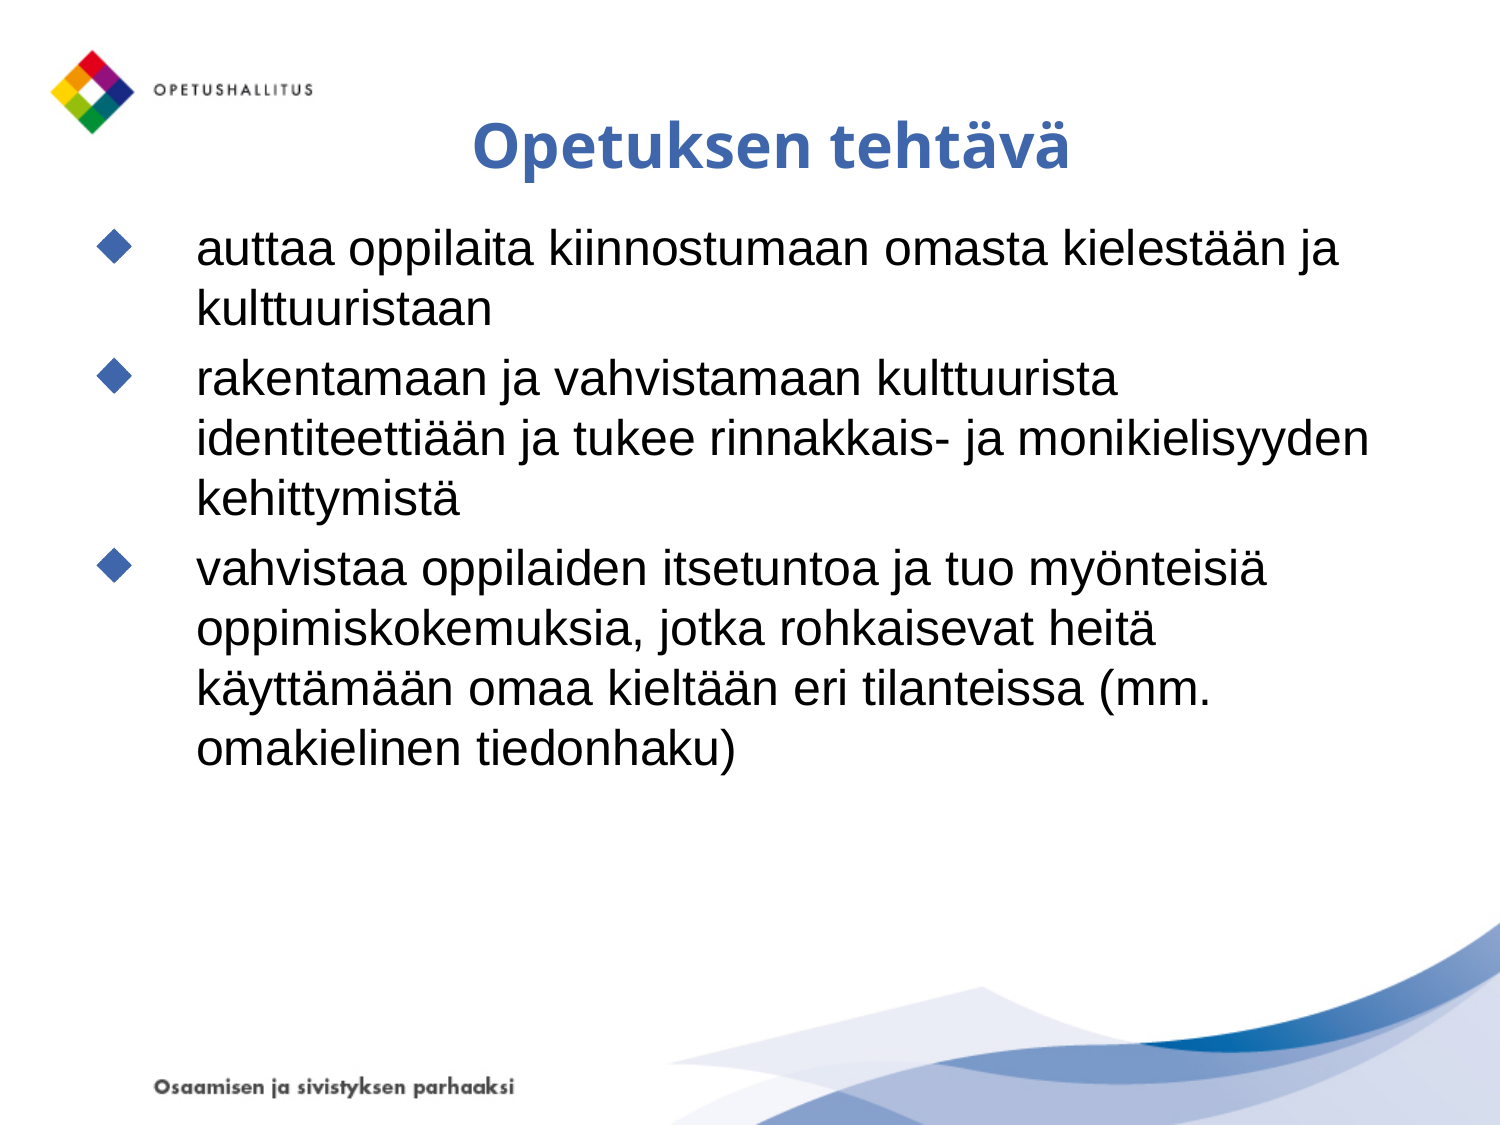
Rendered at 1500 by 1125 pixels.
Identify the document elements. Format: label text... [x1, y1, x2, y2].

picture [0, 0, 1500, 1125]
title Opetuksen tehtävä [128, 42, 1416, 208]
list auttaa oppilaita kiinnostumaan omasta kielestään ja kulttuuristaan rakentamaan ja vahvistamaan kulttuurista identiteettiään ja tukee rinnakkais- ja monikielisyyden kehittymistä vahvistaa oppilaiden itsetuntoa ja tuo myönteisiä oppimiskokemuksia, jotka rohkaisevat heitä käyttämään omaa kieltään eri tilanteissa (mm. omakielinen tiedonhaku) [81, 208, 1418, 1059]
